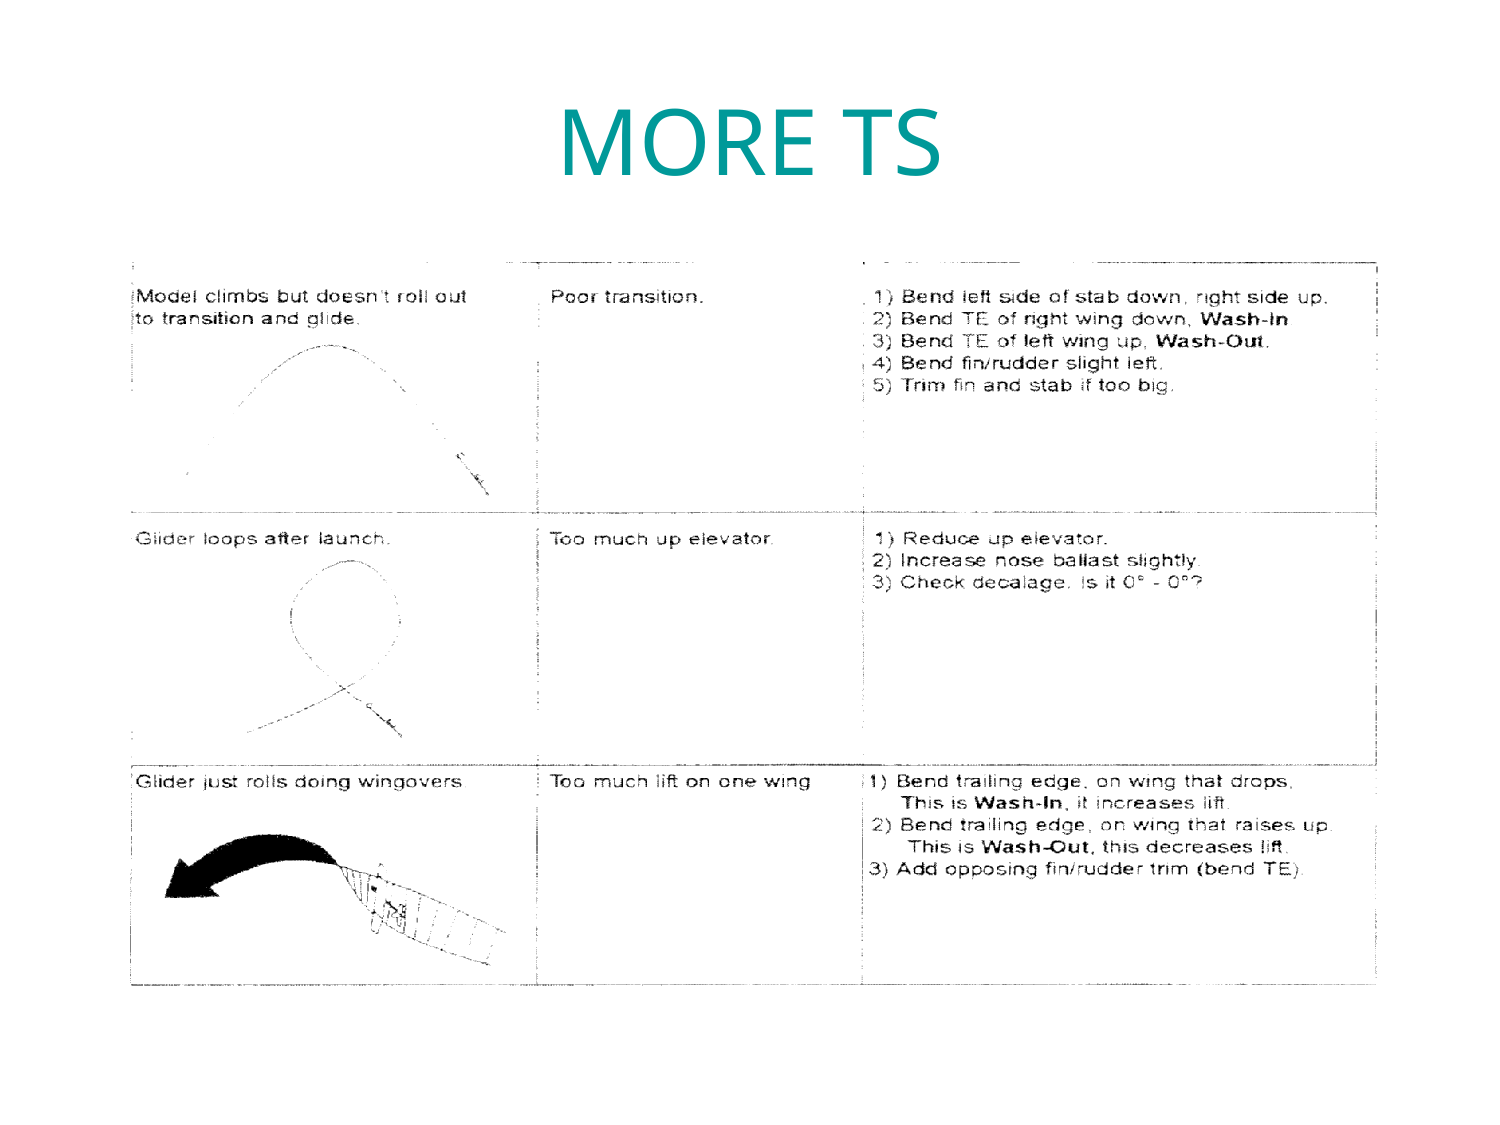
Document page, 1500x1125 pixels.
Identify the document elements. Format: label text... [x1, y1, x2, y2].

title MORE TS [74, 44, 1426, 233]
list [74, 262, 1426, 1006]
